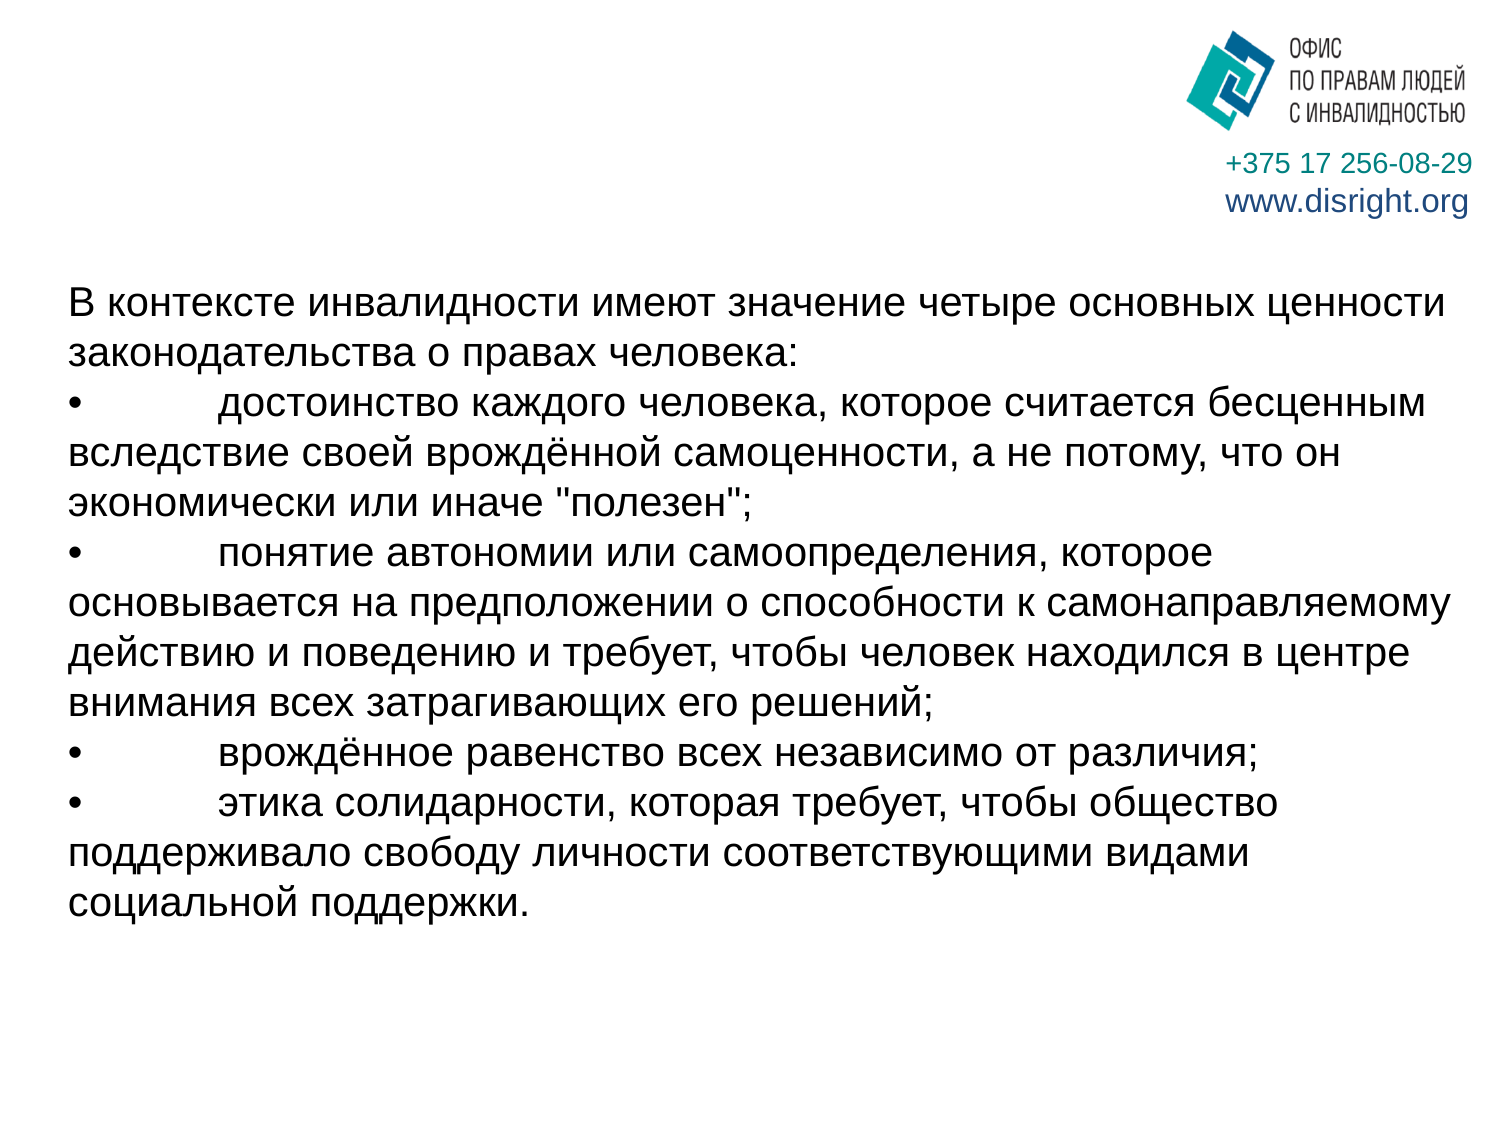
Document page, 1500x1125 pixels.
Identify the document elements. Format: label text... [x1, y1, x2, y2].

text_box В контексте инвалидности имеют значение четыре основных ценности законодательства о правах человека: • достоинство каждого человека, которое считается бесценным вследствие своей врождённой самоценности, а не потому, что он экономически или иначе "полезен"; • понятие автономии или самоопределения, которое основывается на предположении о способности к самонаправляемому действию и поведению и требует, чтобы человек находился в центре внимания всех затрагивающих его решений; • врождённое равенство всех независимо от различия; • этика солидарности, которая требует, чтобы общество поддерживало свободу личности соответствующими видами социальной поддержки. [53, 267, 1483, 1053]
picture [1163, 0, 1500, 165]
text_box +375 17 256-08-29 www.disright.org [1210, 173, 1500, 227]
